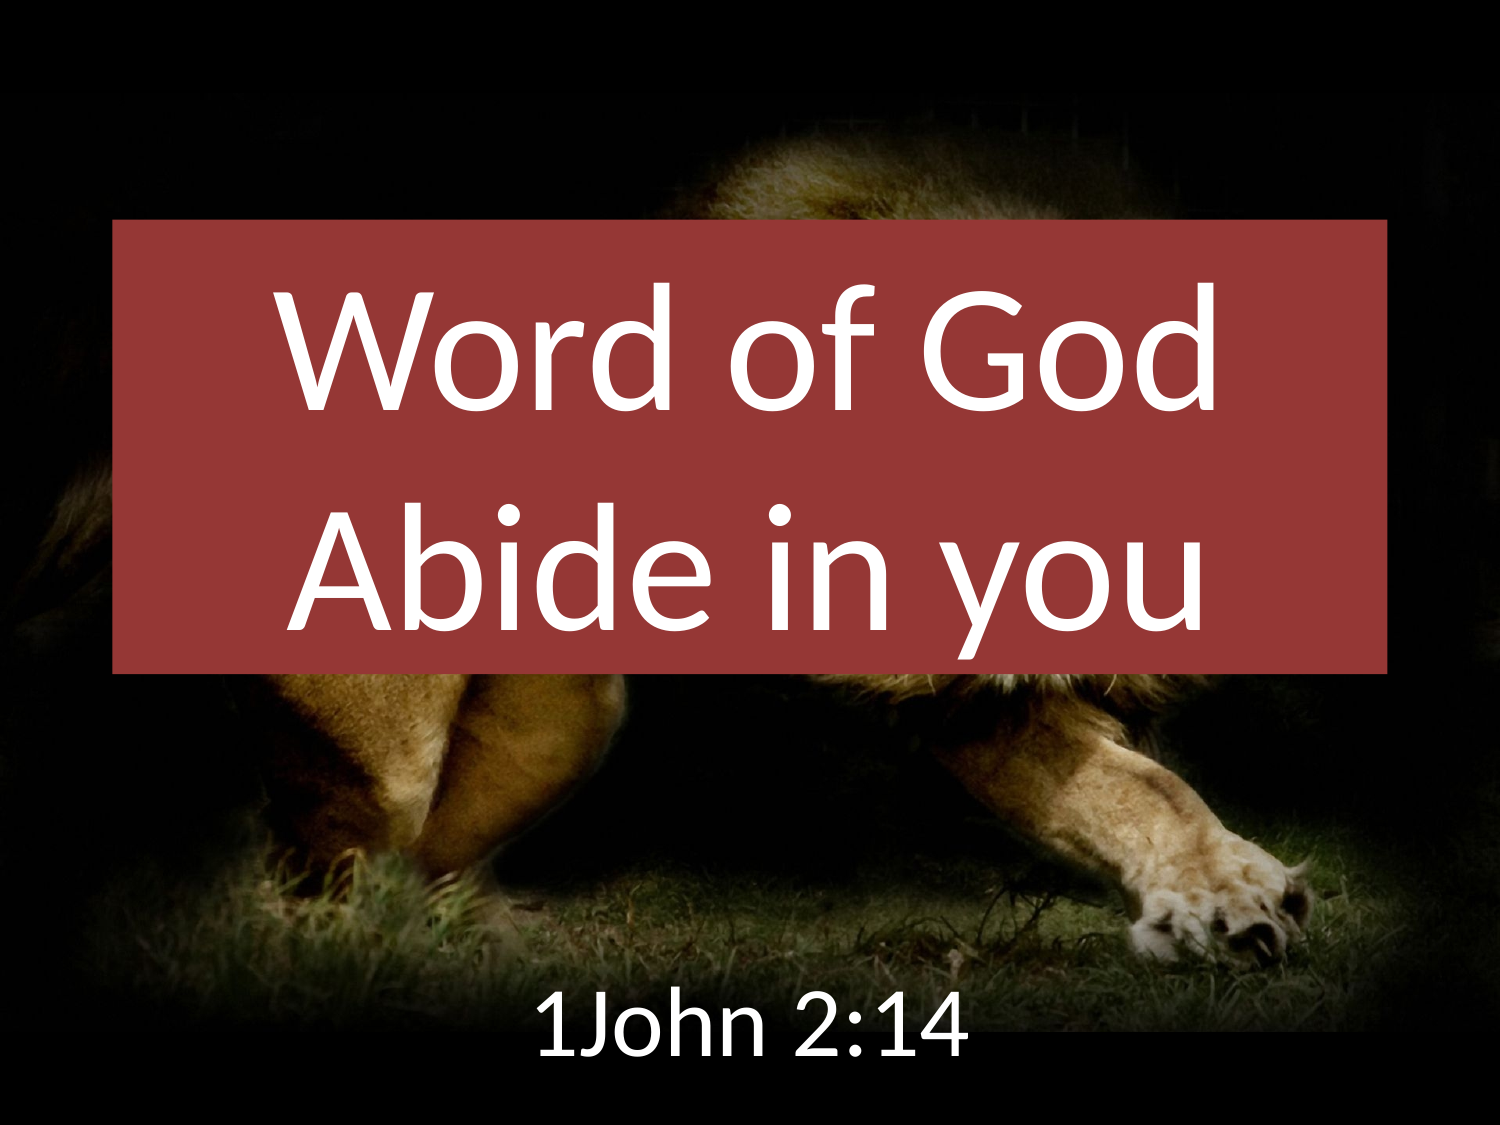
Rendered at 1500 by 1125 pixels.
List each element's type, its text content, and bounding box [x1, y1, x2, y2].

subtitle 1John 2:14 [0, 1040, 1500, 1125]
picture [0, 93, 1500, 1032]
